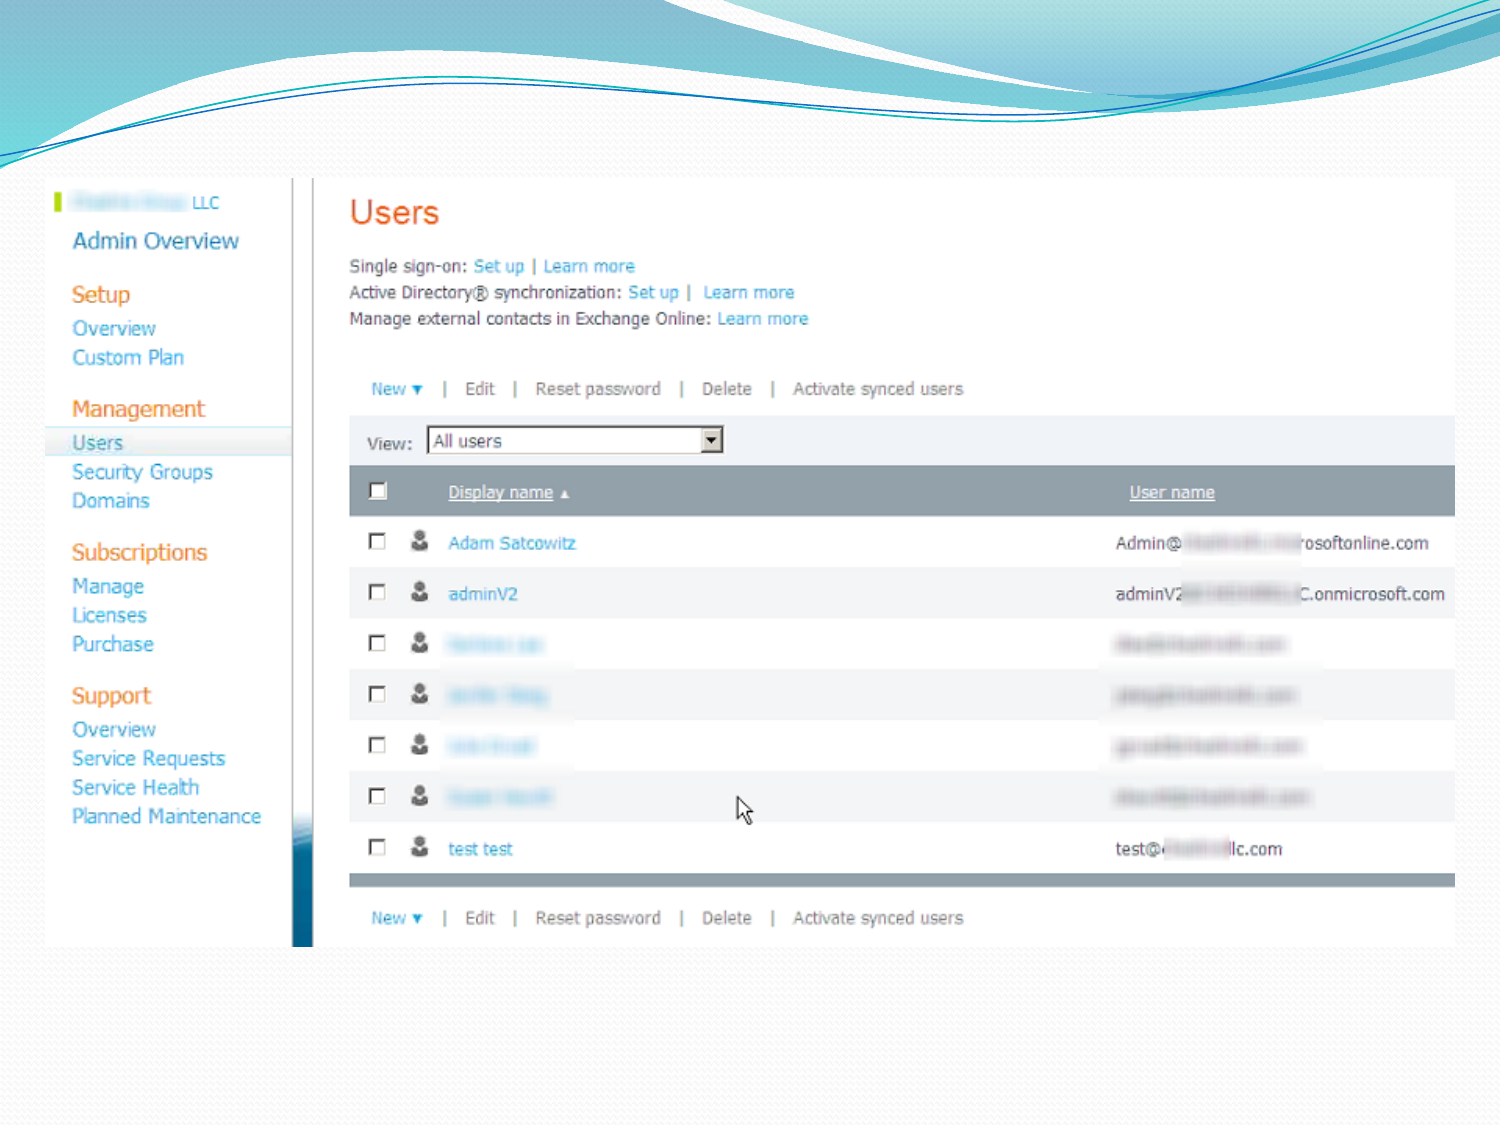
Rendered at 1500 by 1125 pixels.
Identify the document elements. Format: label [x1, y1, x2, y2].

picture [45, 177, 1455, 948]
